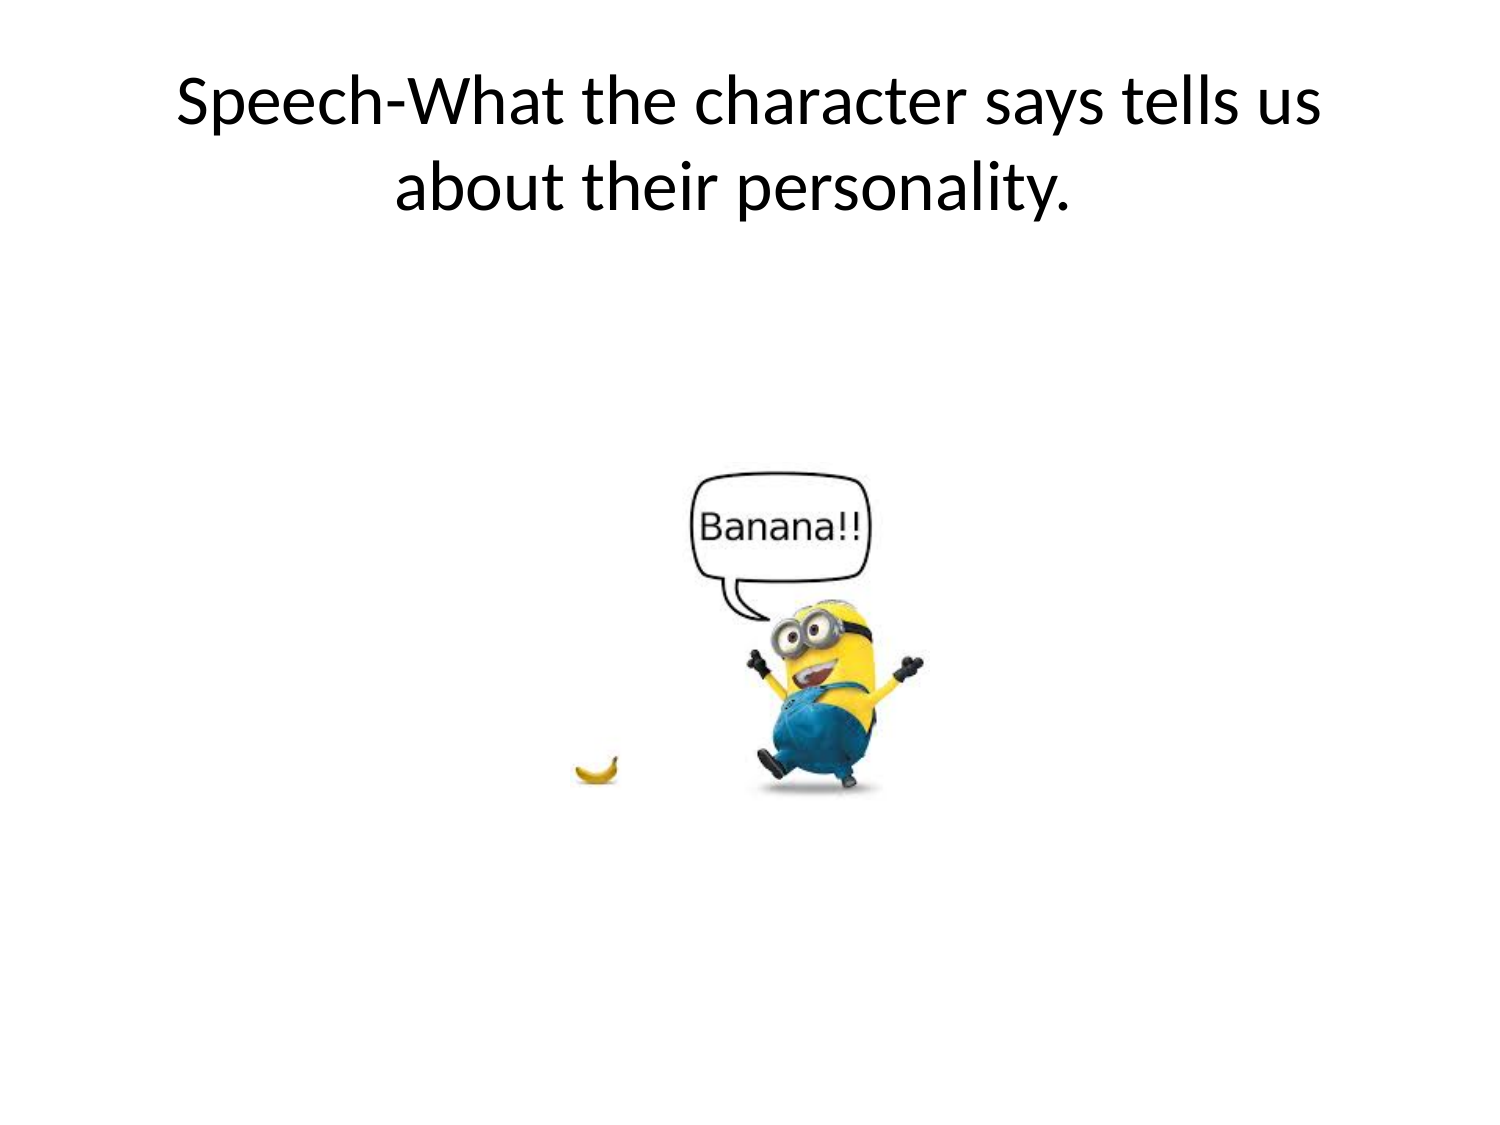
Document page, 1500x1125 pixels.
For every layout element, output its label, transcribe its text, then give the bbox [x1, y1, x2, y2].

title Speech-What the character says tells us about their personality. [75, 45, 1425, 233]
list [570, 462, 930, 805]
